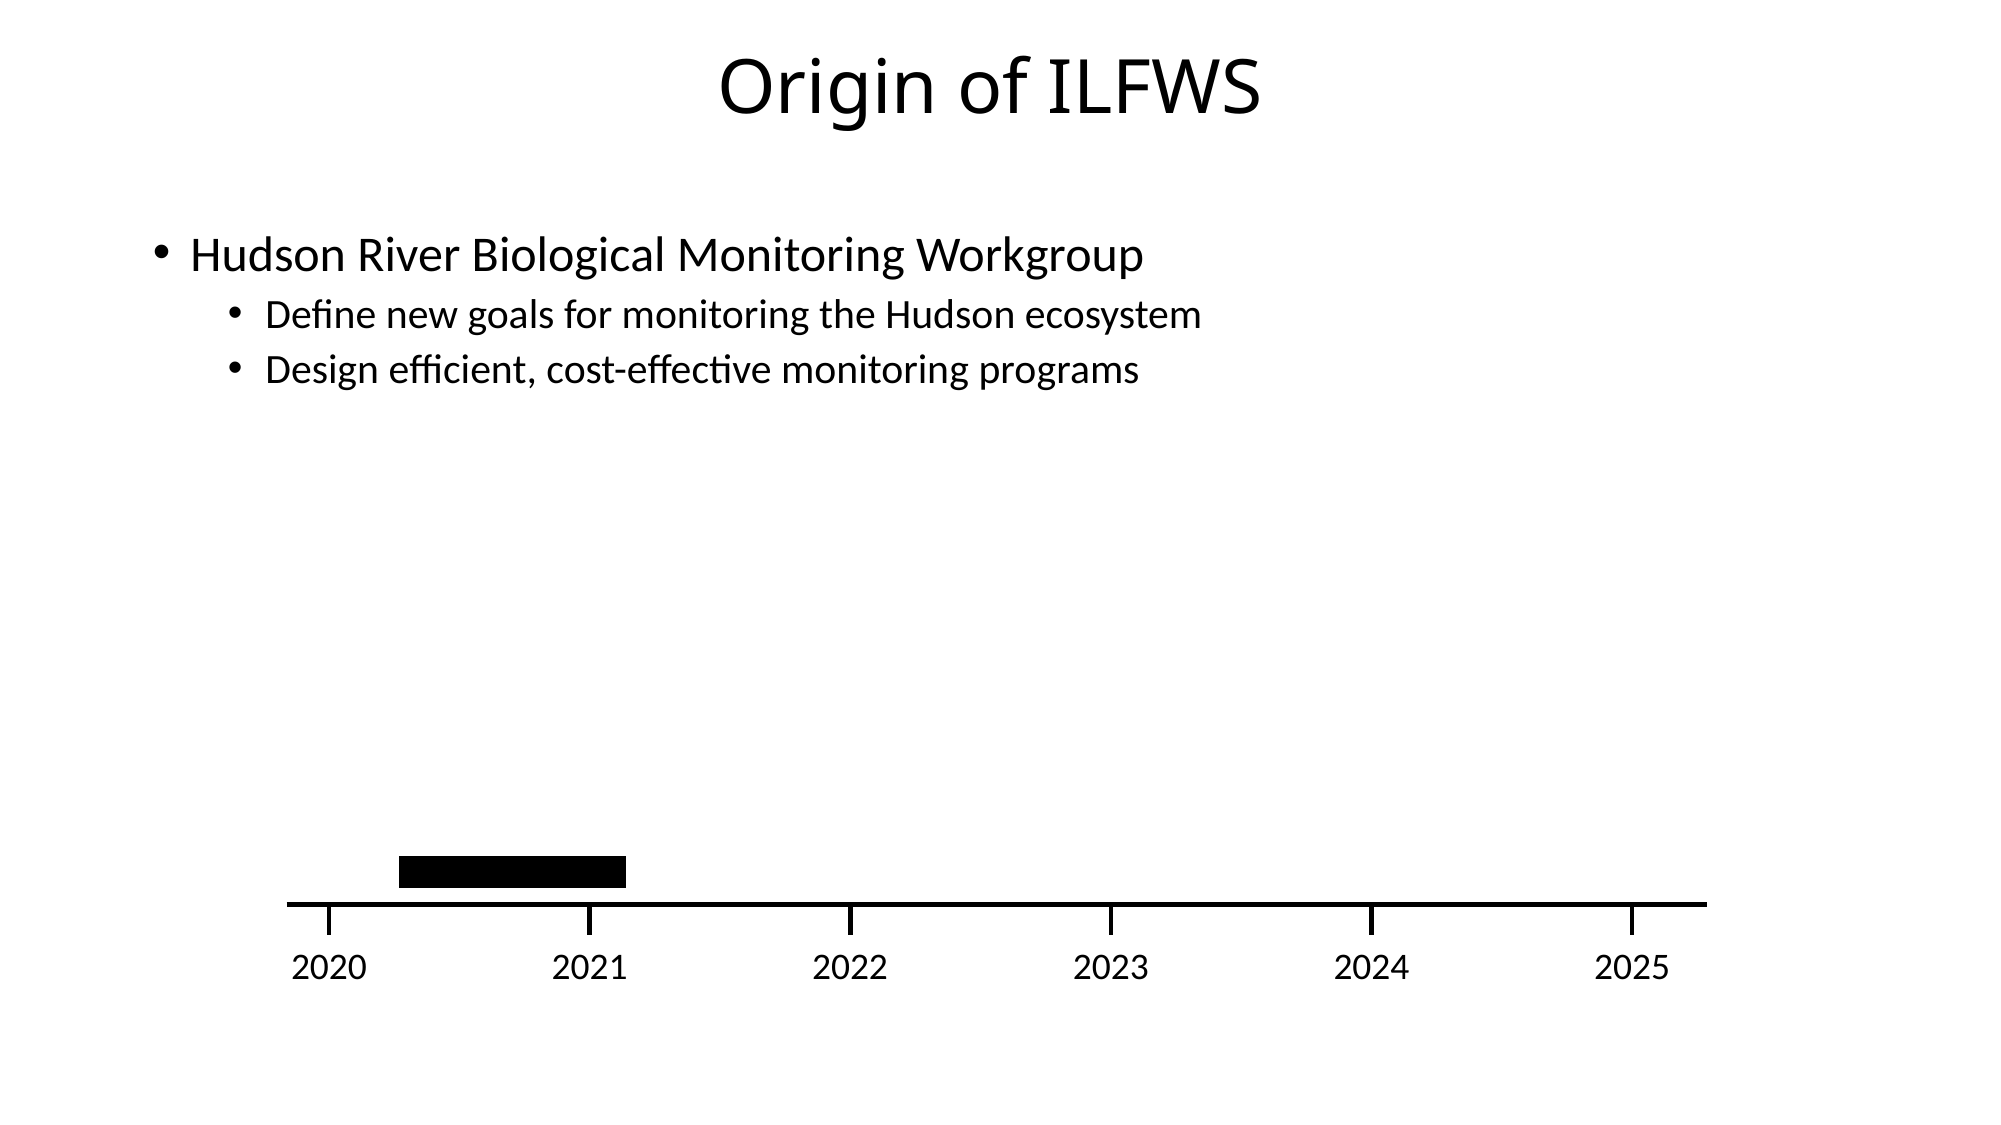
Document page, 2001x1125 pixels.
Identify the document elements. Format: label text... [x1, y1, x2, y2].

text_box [536, 904, 644, 996]
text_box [275, 904, 383, 996]
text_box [796, 904, 904, 996]
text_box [1578, 904, 1686, 996]
title Origin of ILFWS [137, 23, 1863, 156]
list Hudson River Biological Monitoring Workgroup Define new goals for monitoring the Hudson ecosystem Design efficient, cost-effective monitoring programs [138, 220, 1863, 701]
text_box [1318, 904, 1426, 996]
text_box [1057, 904, 1165, 996]
text_box [399, 856, 626, 888]
